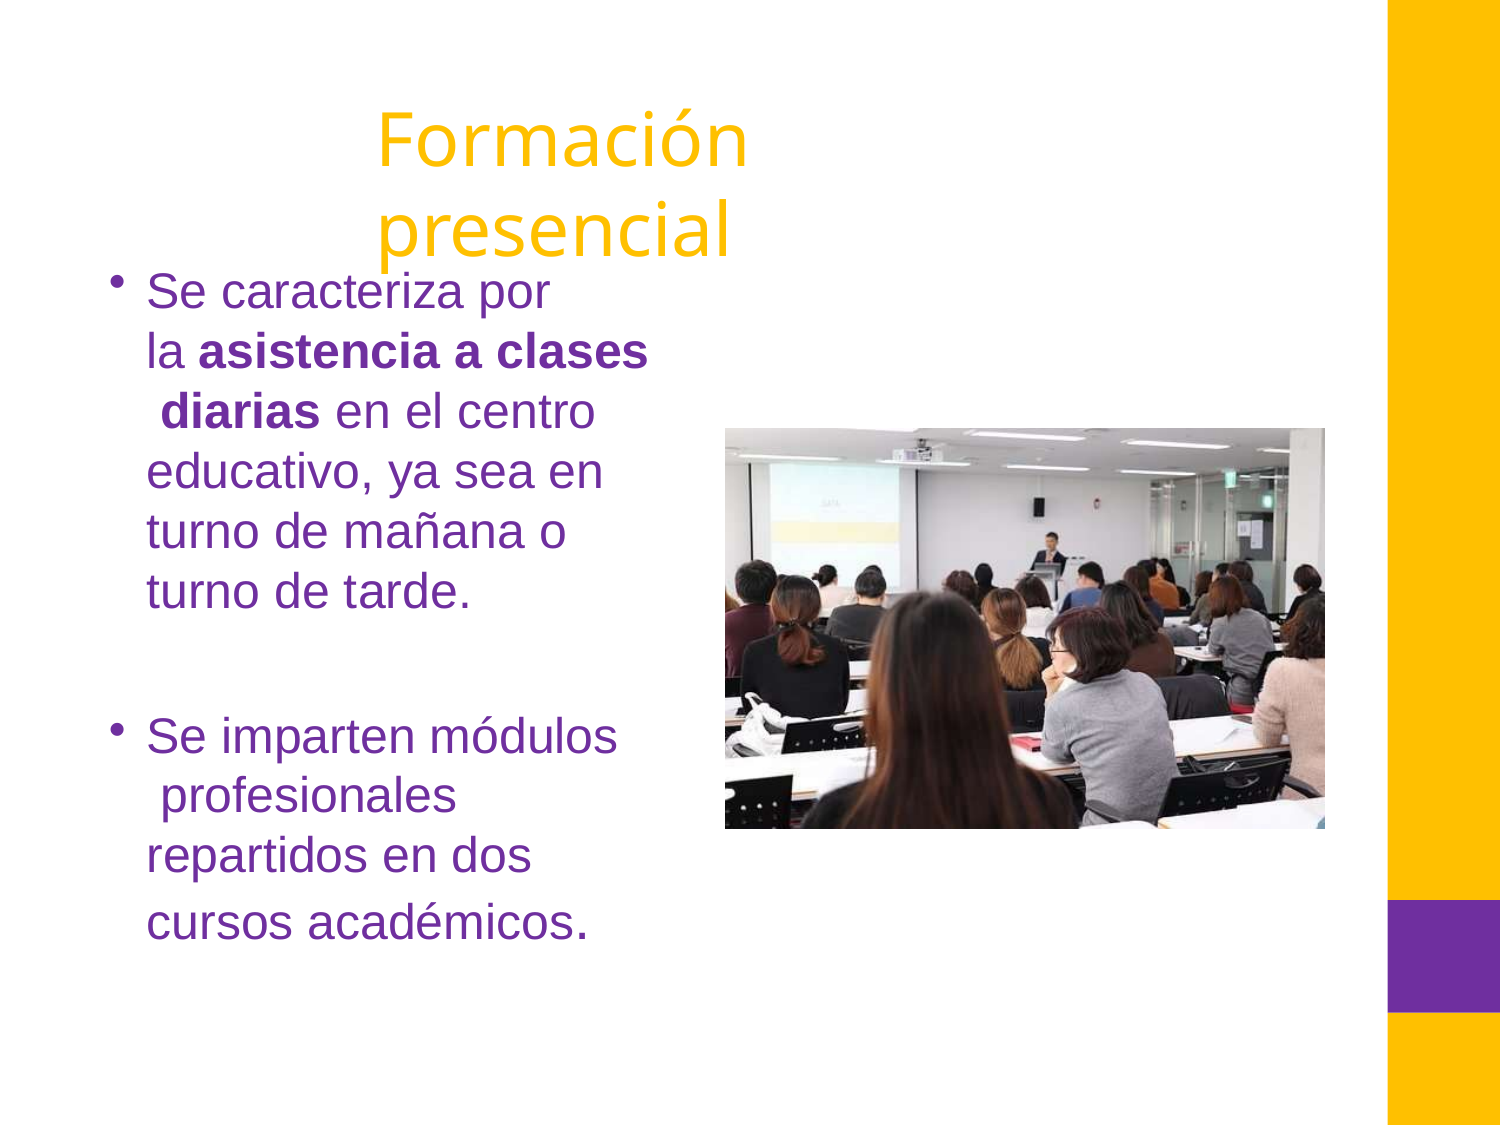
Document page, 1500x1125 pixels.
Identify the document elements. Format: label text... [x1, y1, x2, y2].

text_box Se caracteriza por la asistencia a clases diarias en el centro educativo, ya sea en turno de mañana o turno de tarde. Se imparten módulos profesionales repartidos en dos cursos académicos. [106, 256, 653, 954]
title Formación presencial [373, 89, 1030, 280]
picture [724, 428, 1326, 829]
